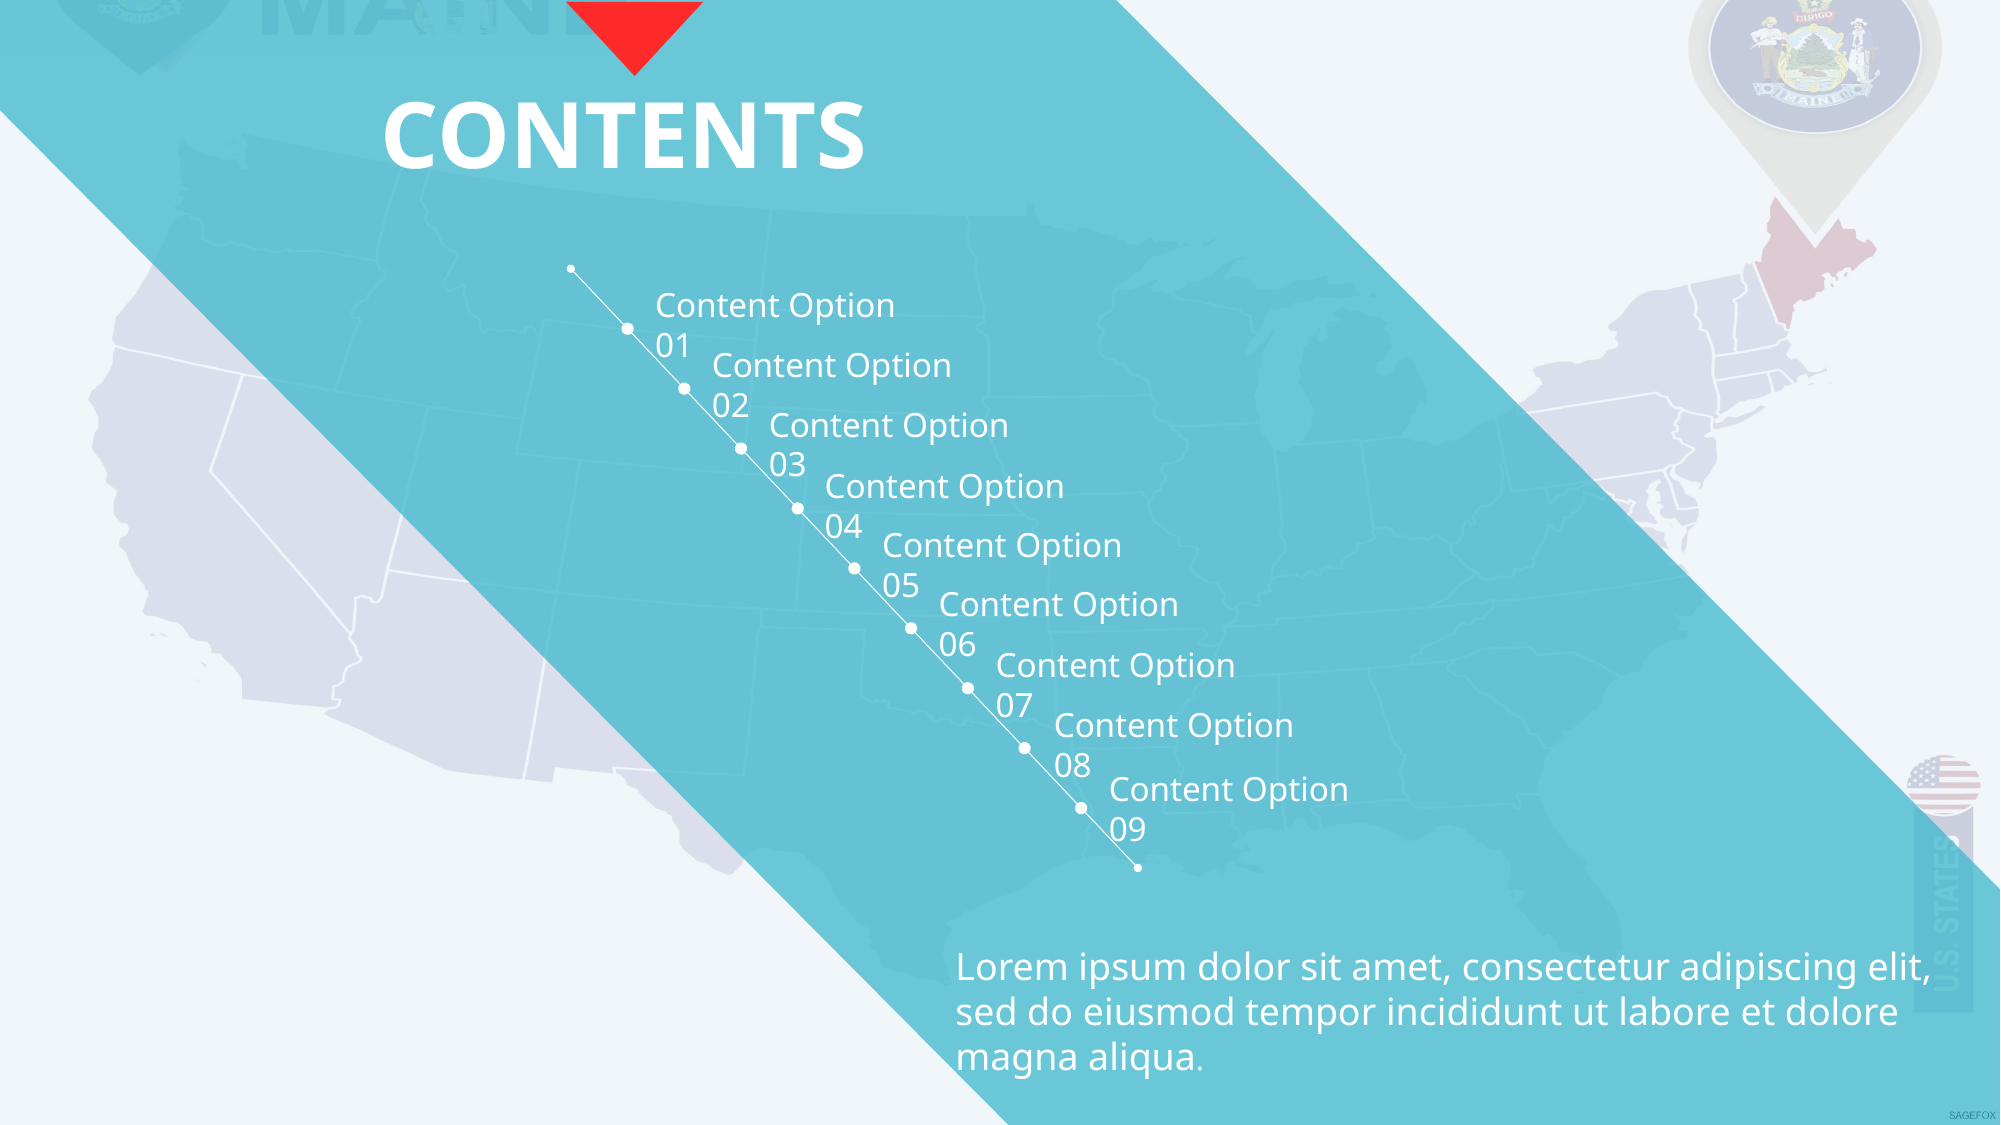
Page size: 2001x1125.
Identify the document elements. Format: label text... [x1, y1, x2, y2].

text_box Content Option 05 [867, 517, 1168, 612]
text_box Content Option 08 [1038, 696, 1339, 792]
text_box Content Option 09 [1093, 761, 1394, 856]
text_box Content Option 02 [697, 336, 998, 432]
text_box Content Option 03 [753, 396, 1054, 491]
text_box CONTENTS [324, 69, 924, 194]
text_box Lorem ipsum dolor sit amet, consectetur adipiscing elit, sed do eiusmod tempor incididunt ut labore et dolore magna aliqua. [940, 935, 2000, 1085]
text_box Content Option 01 [640, 277, 941, 372]
text_box Content Option 06 [924, 576, 1224, 671]
text_box [967, 1085, 2000, 1125]
text_box [0, 0, 2000, 1058]
text_box Content Option 04 [809, 458, 1110, 553]
text_box [563, 0, 706, 78]
text_box Content Option 07 [980, 636, 1281, 732]
